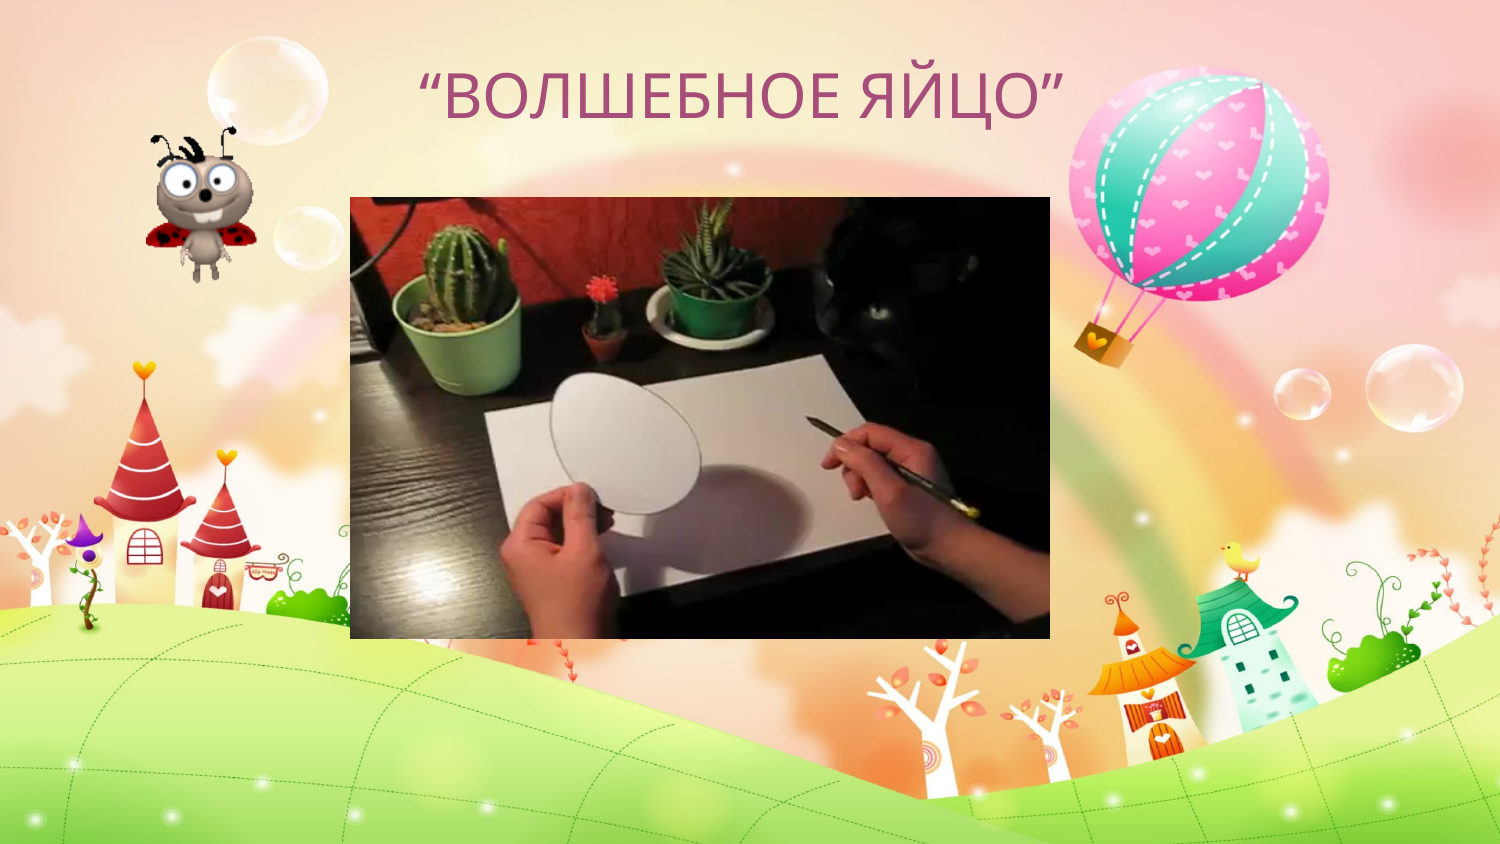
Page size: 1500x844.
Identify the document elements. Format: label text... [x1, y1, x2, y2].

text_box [349, 196, 1051, 640]
picture [0, 0, 1500, 844]
text_box “ВОЛШЕБНОЕ ЯЙЦО” [388, 40, 1119, 163]
